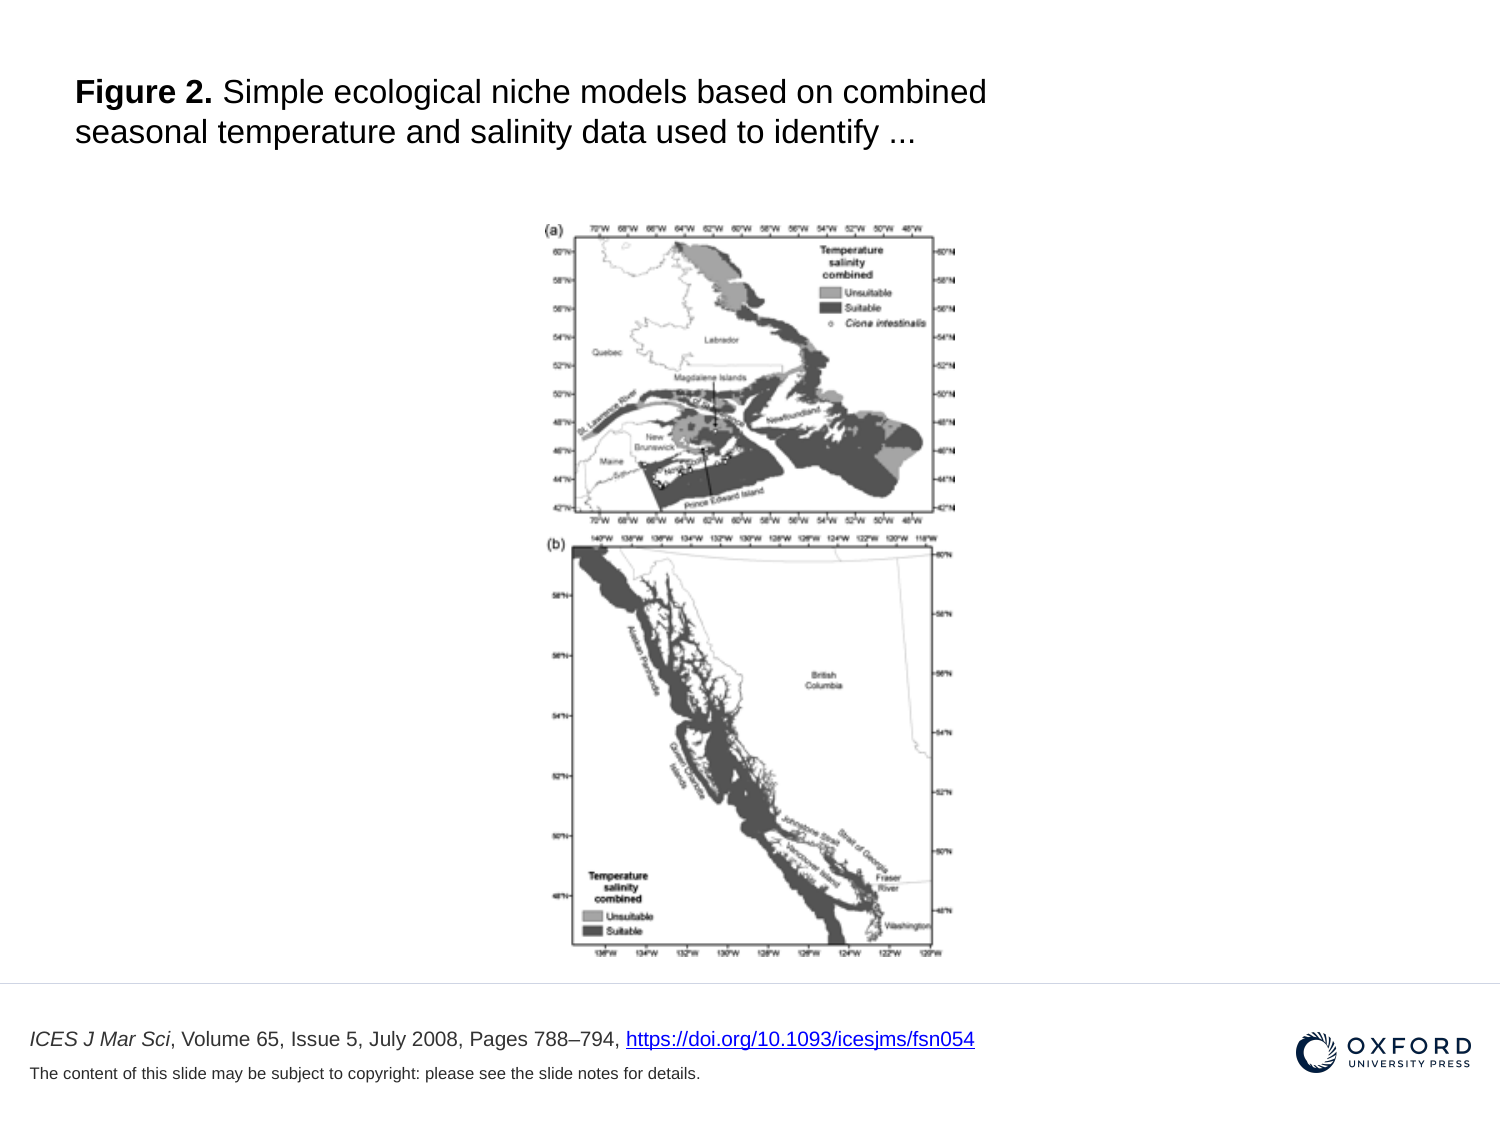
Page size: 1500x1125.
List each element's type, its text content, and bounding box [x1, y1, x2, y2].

title Figure 2. Simple ecological niche models based on combined seasonal temperature and salinity data used to identify ... [75, 69, 1078, 171]
picture [545, 224, 955, 957]
picture [1296, 1032, 1471, 1073]
footer ICES J Mar Sci, Volume 65, Issue 5, July 2008, Pages 788–794, https://doi.org/10.1093/icesjms/fsn054 The content of this slide may be subject to copyright: please see the slide notes for details. [0, 983, 1260, 1125]
